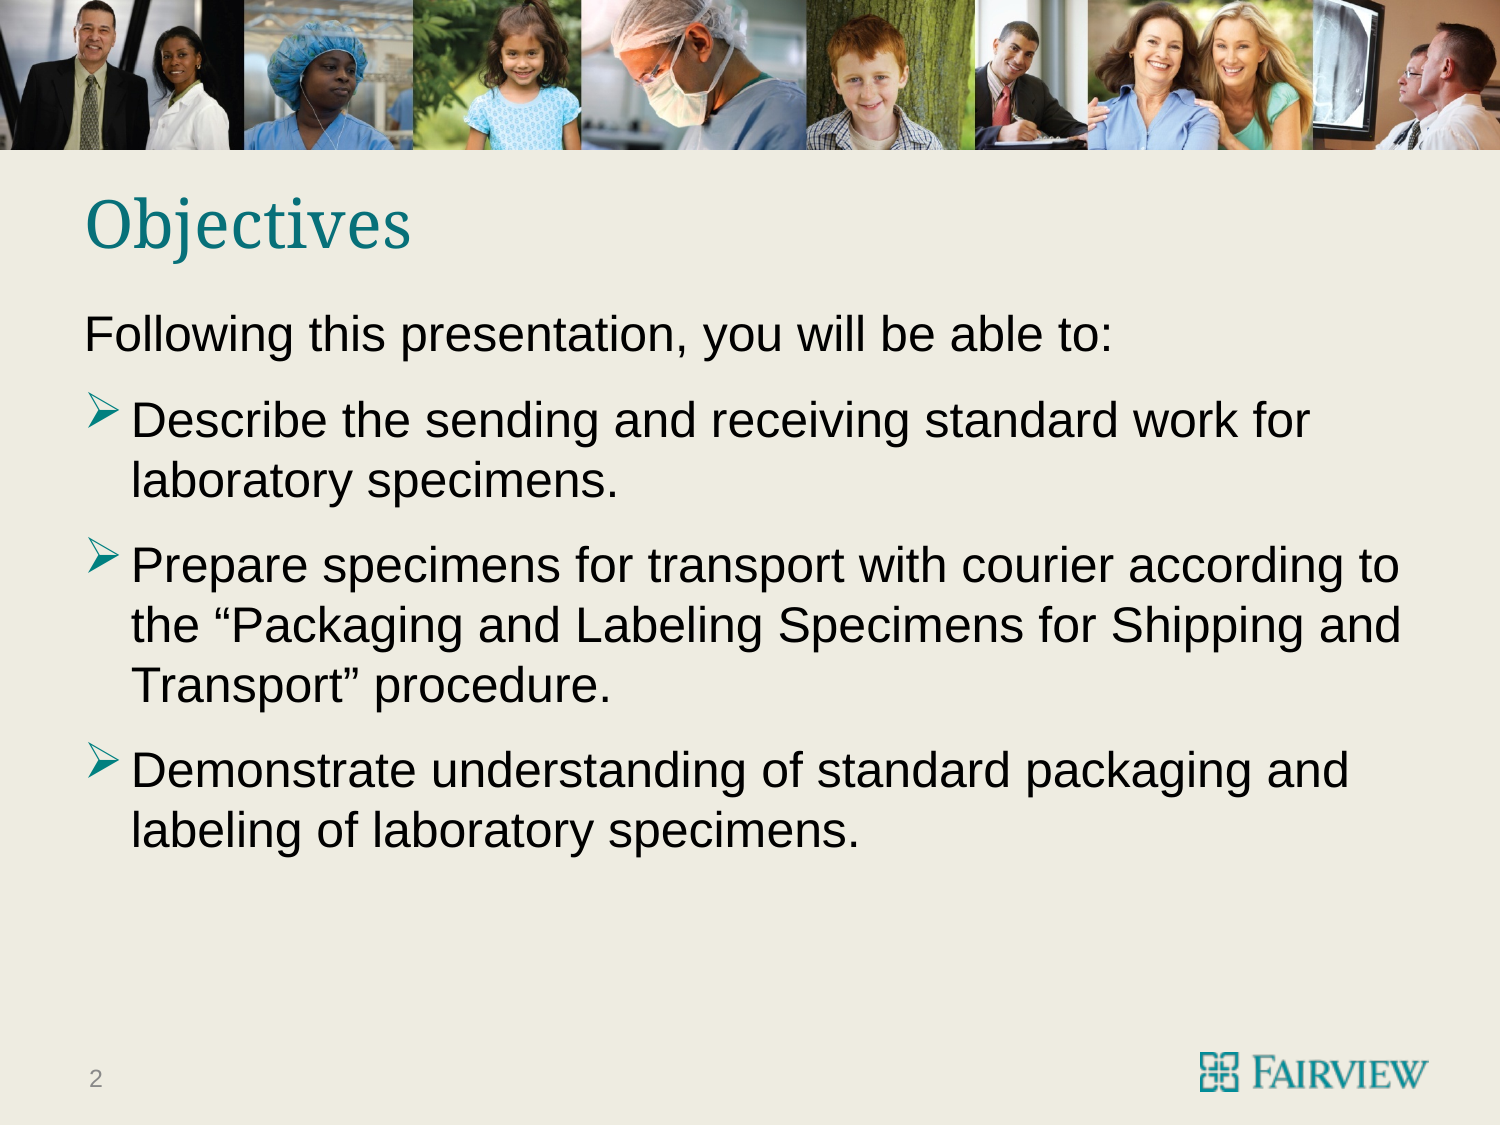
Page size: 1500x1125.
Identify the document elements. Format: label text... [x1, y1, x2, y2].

picture [0, 0, 1500, 150]
title Objectives [74, 158, 1425, 264]
slide_number 2 [74, 1047, 167, 1108]
picture [1200, 1052, 1429, 1092]
list Following this presentation, you will be able to: Describe the sending and receiving standard work for laboratory specimens. Prepare specimens for transport with courier according to the “Packaging and Labeling Specimens for Shipping and Transport” procedure. Demonstrate understanding of standard packaging and labeling of laboratory specimens. [74, 301, 1426, 1013]
